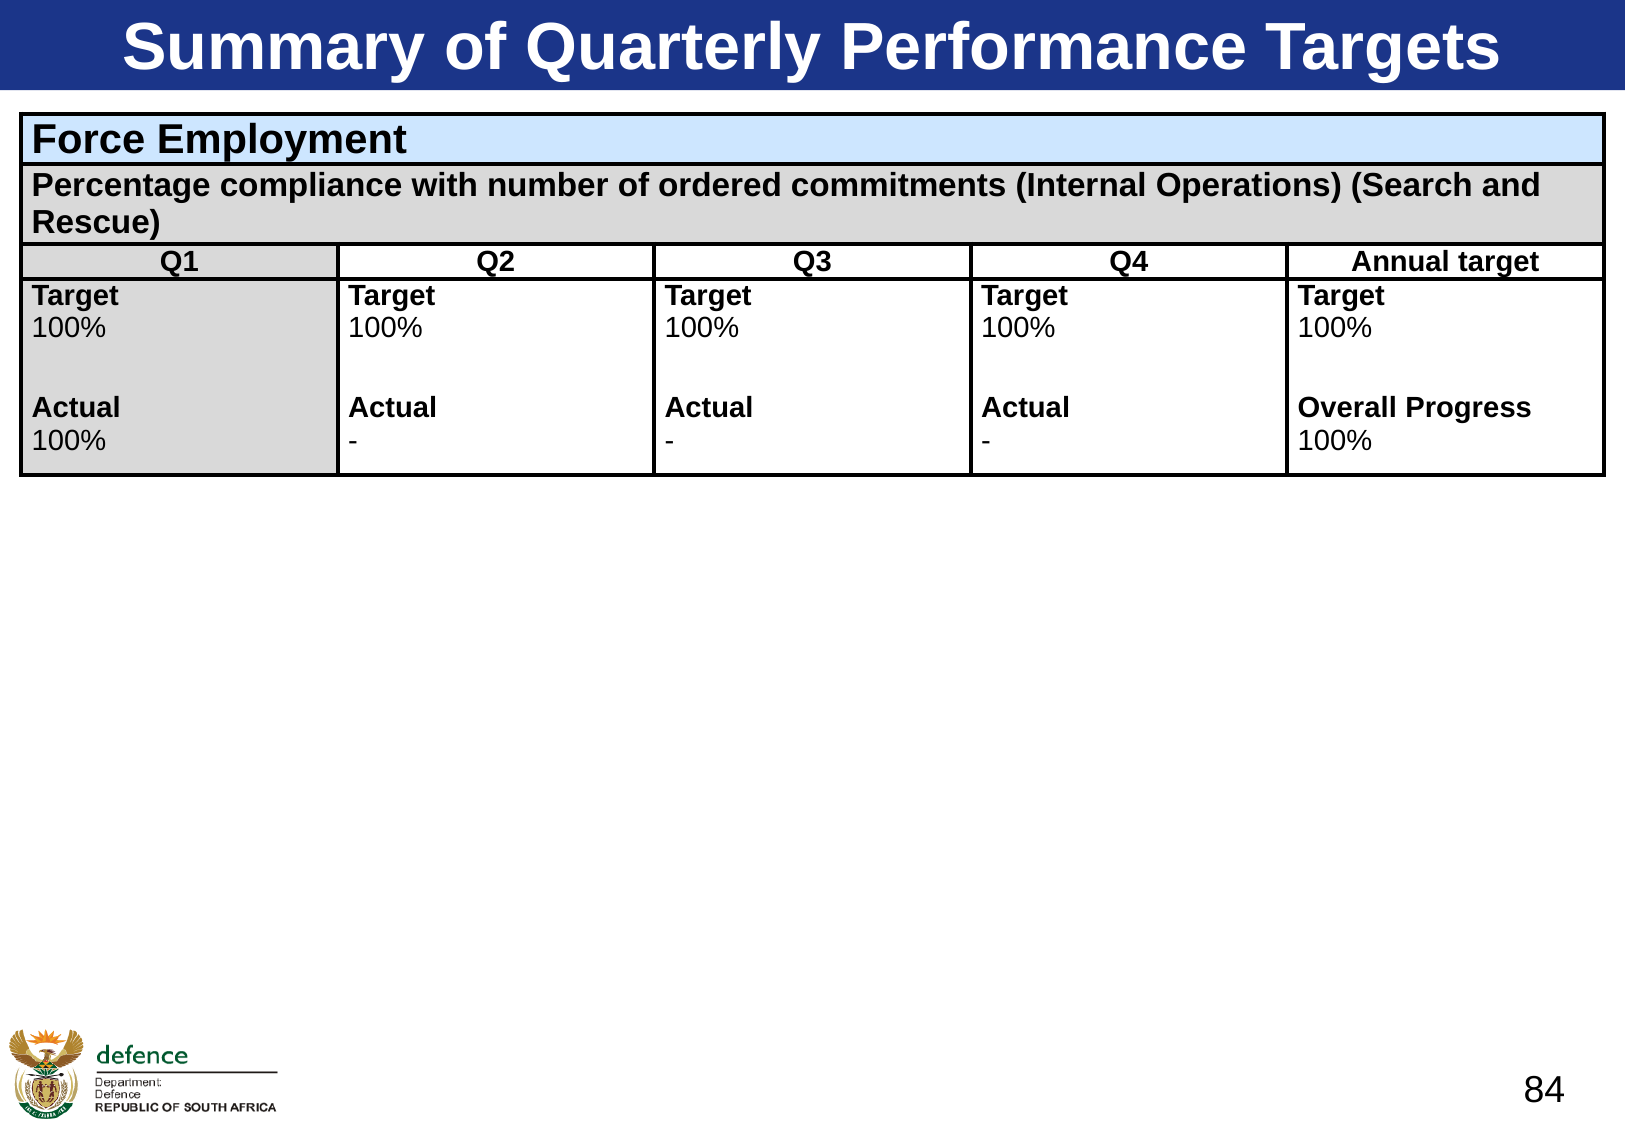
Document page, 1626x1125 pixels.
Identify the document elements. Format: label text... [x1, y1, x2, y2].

table_cell Target 100% [656, 281, 969, 391]
table_cell Overall Progress 100% [1289, 391, 1602, 473]
table_cell Actual - [973, 391, 1285, 473]
table_cell Annual target [1289, 246, 1602, 277]
table_cell Target 100% [340, 281, 652, 391]
table_cell Q3 [656, 246, 969, 277]
table_cell Q4 [973, 246, 1285, 277]
table_cell Q2 [340, 246, 652, 277]
table_header Force Employment [23, 116, 1602, 162]
table_cell Percentage compliance with number of ordered commitments (Internal Operations) (Search and Rescue) [23, 166, 1602, 242]
table_cell Actual - [656, 391, 969, 473]
table_cell Target 100% [973, 281, 1285, 391]
table_cell Q1 [23, 246, 336, 277]
table_cell Actual 100% [23, 391, 336, 473]
table_cell Actual - [340, 391, 652, 473]
picture [1, 1024, 288, 1125]
table_cell Target 100% [23, 281, 336, 391]
table_cell Target 100% [1289, 281, 1602, 391]
slide_number 84 [1201, 1057, 1581, 1118]
text_box Summary of Quarterly Performance Targets [0, 0, 1625, 91]
